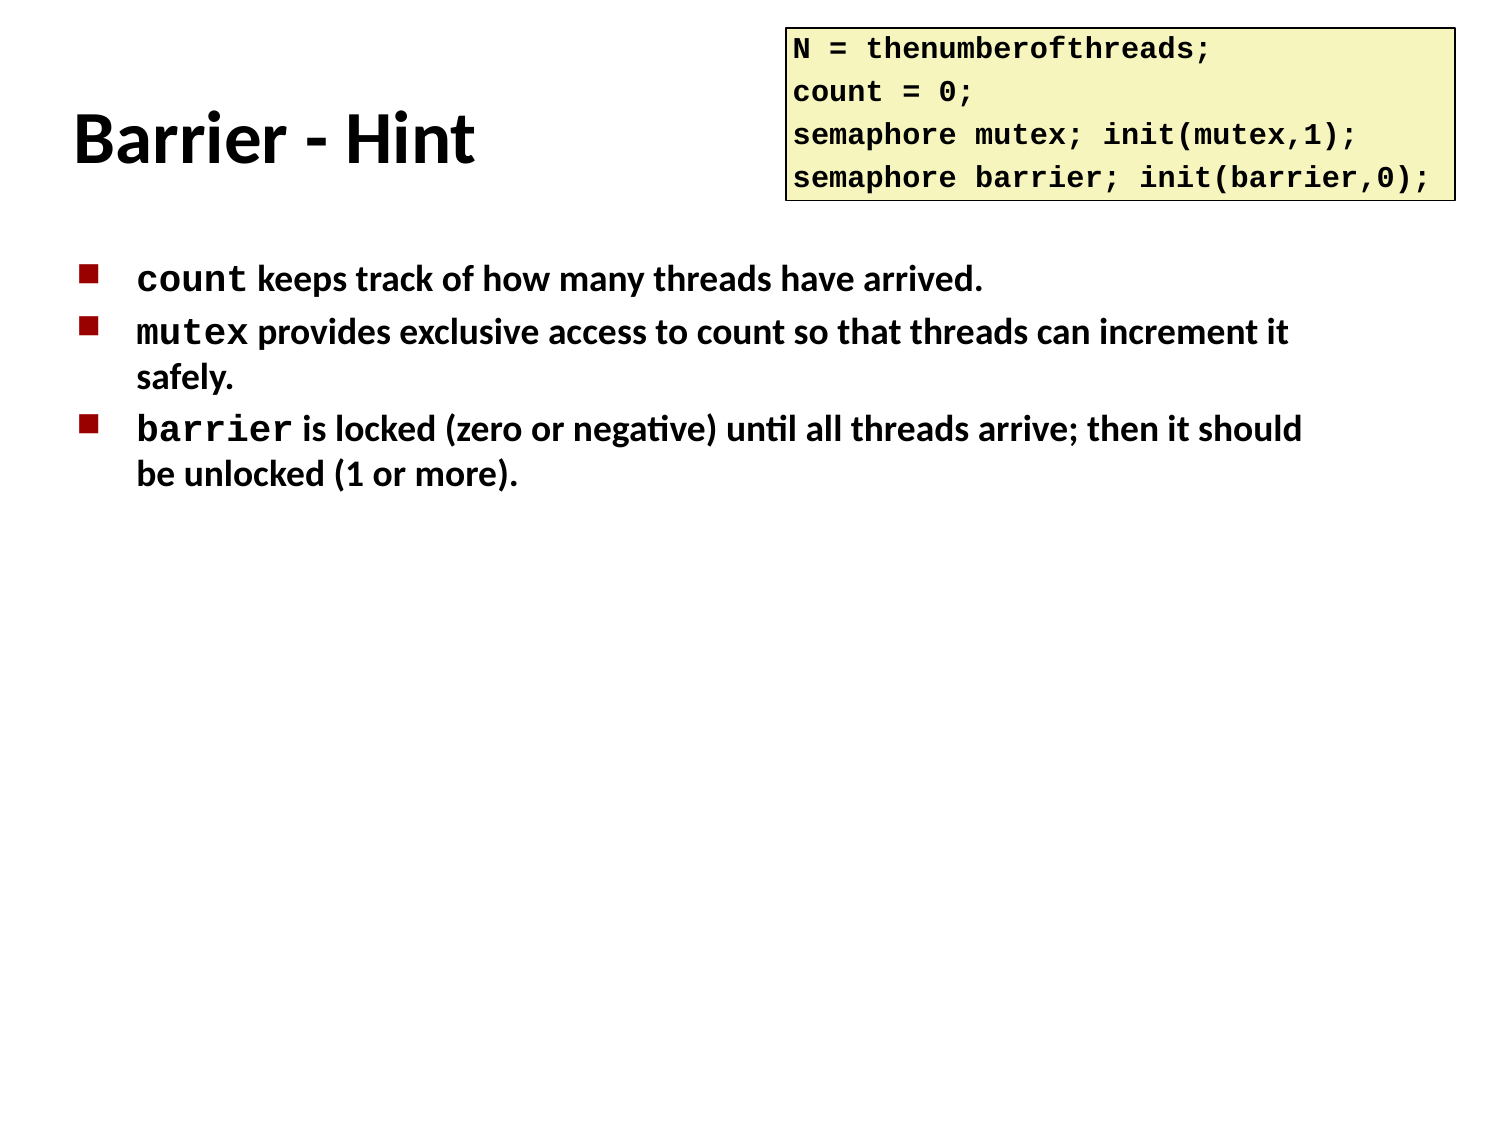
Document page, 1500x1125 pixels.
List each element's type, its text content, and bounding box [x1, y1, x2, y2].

list count keeps track of how many threads have arrived. mutex provides exclusive access to count so that threads can increment it safely. barrier is locked (zero or negative) until all threads arrive; then it should be unlocked (1 or more). [64, 246, 1361, 1040]
title Barrier - Hint [58, 71, 785, 197]
text_box N = thenumberofthreads; count = 0; semaphore mutex; init(mutex,1); semaphore barrier; init(barrier,0); [785, 28, 1455, 201]
